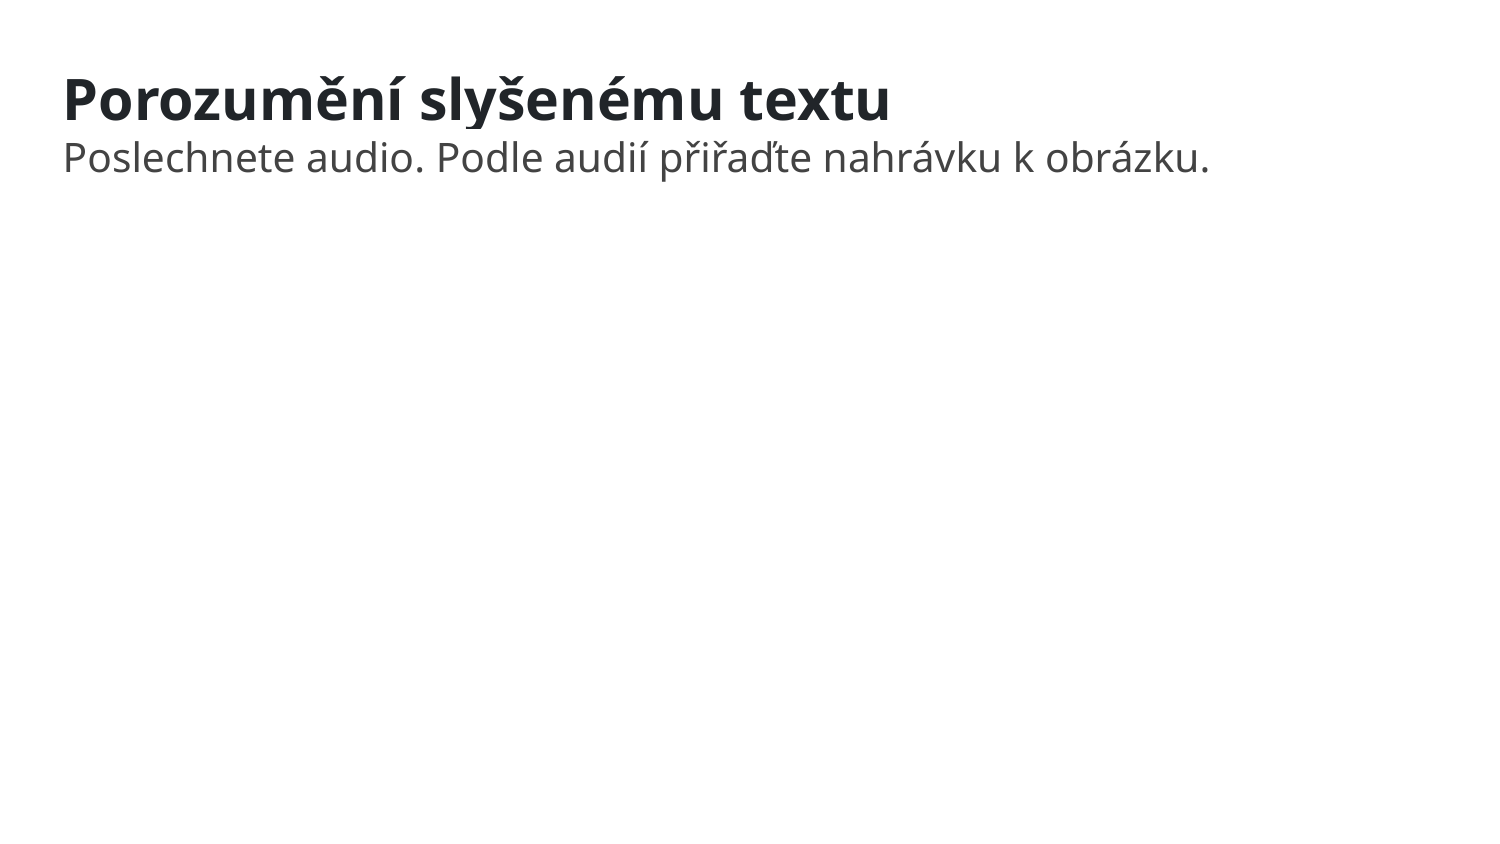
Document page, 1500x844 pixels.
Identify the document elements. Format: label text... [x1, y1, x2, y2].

text_box Porozumění slyšenému textu Poslechnete audio. Podle audií přiřaďte nahrávku k obrázku. [47, 47, 1348, 196]
